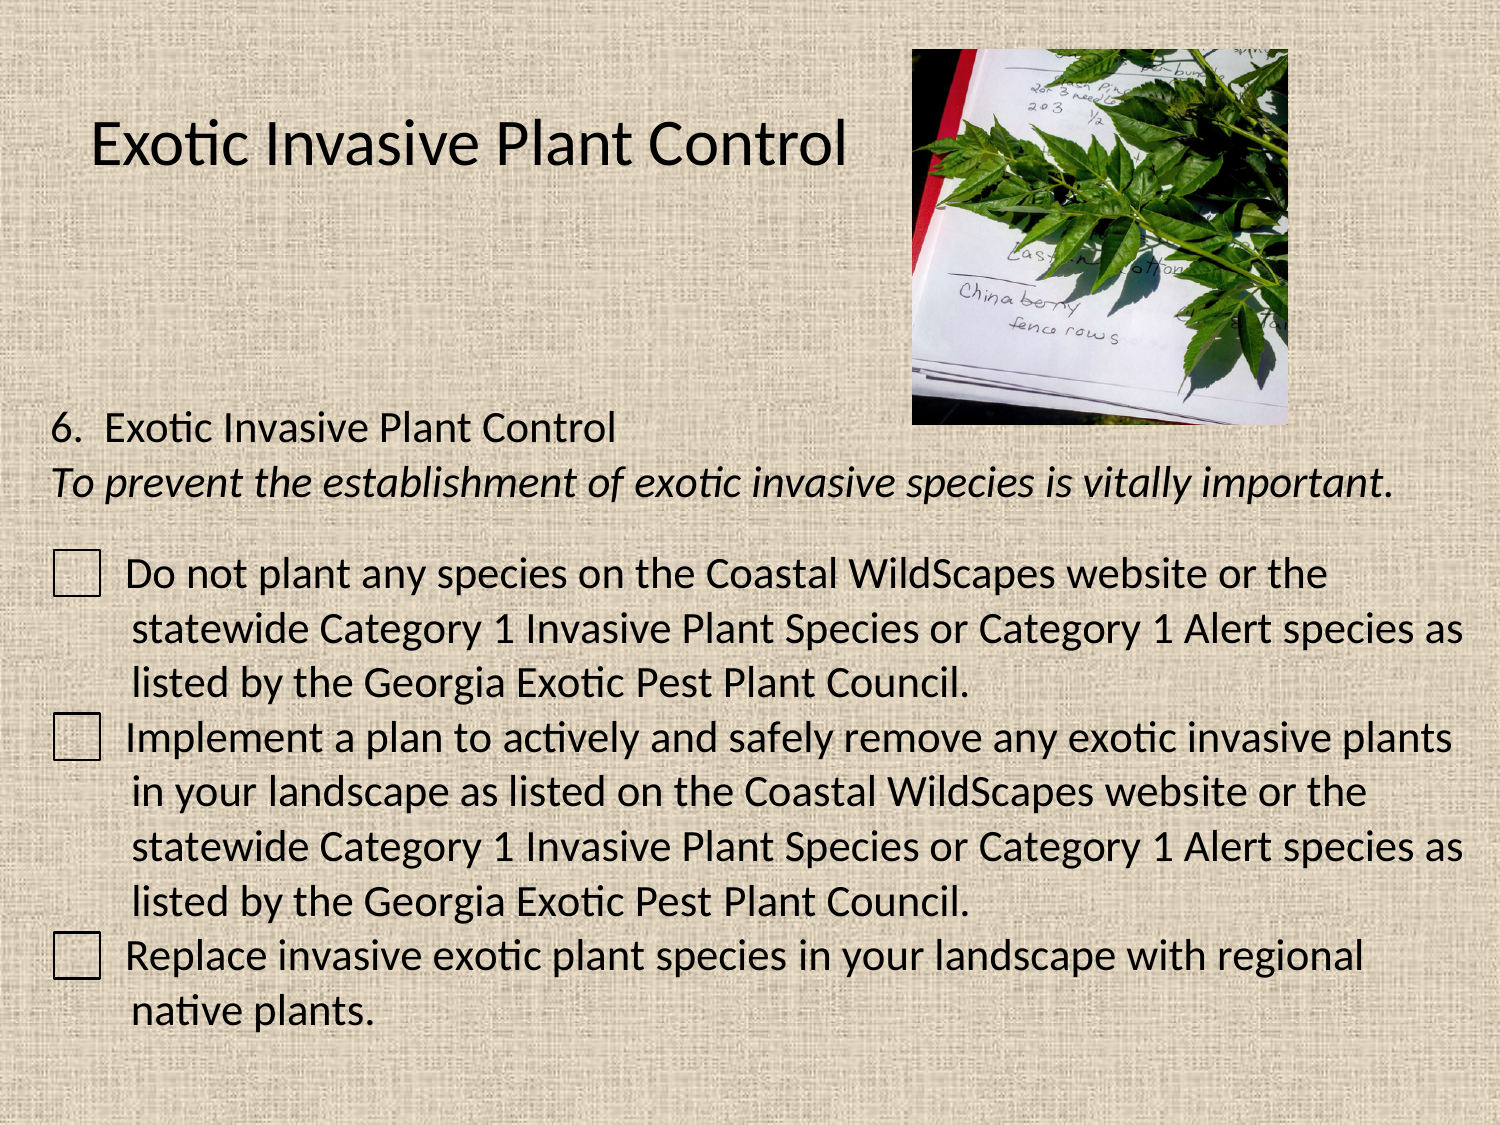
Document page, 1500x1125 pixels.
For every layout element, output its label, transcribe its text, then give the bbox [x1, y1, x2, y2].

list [49, 399, 1500, 1038]
title Exotic Invasive Plant Control [75, 45, 1425, 233]
picture [0, 0, 1500, 1125]
